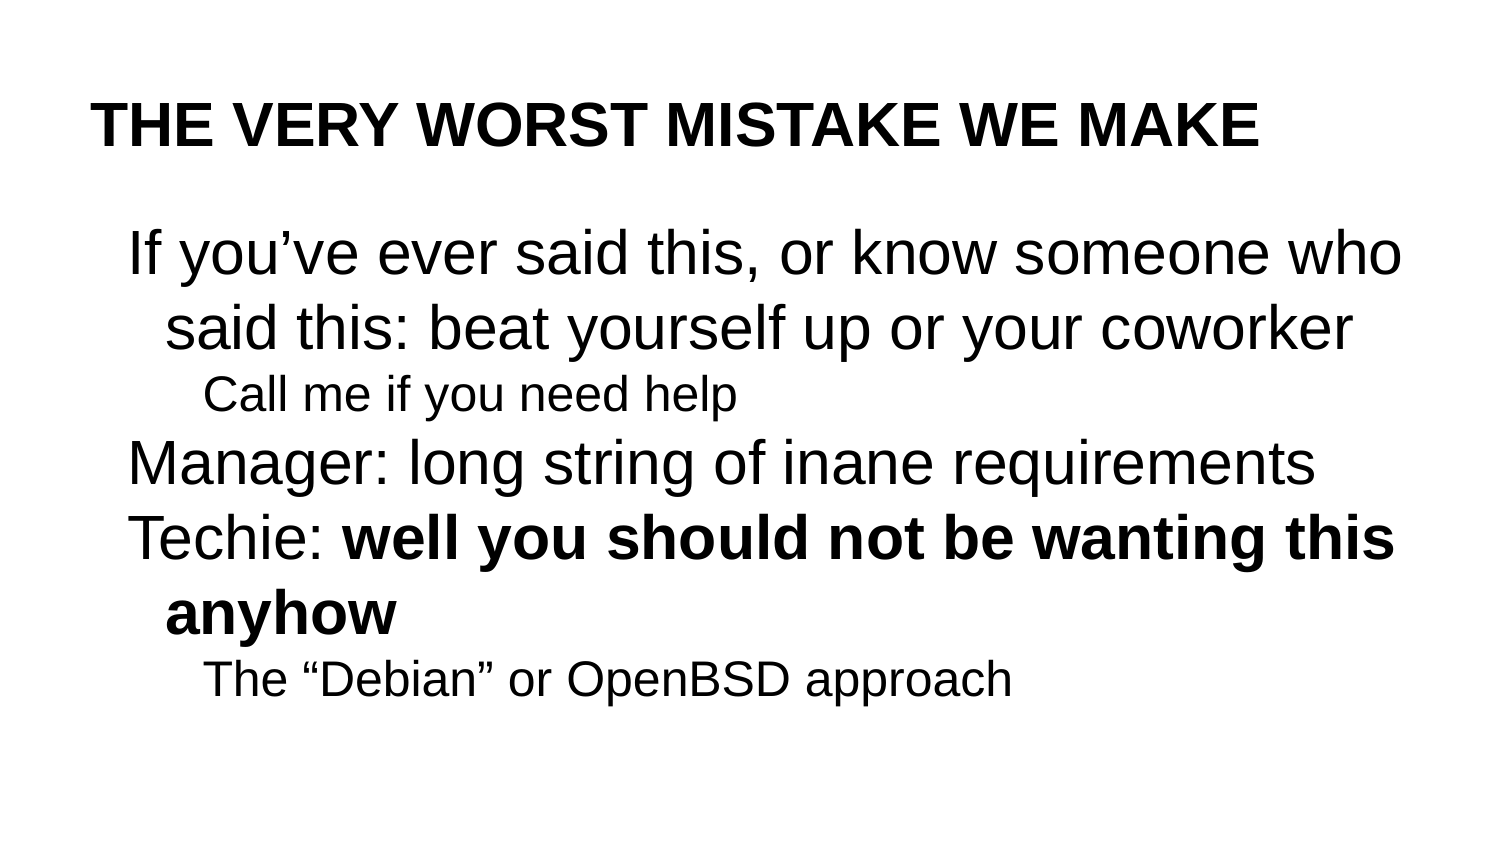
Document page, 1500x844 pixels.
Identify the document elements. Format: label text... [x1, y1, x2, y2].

title THE VERY WORST MISTAKE WE MAKE [75, 33, 1425, 175]
list If you’ve ever said this, or know someone who said this: beat yourself up or your coworker Call me if you need help Manager: long string of inane requirements Techie: well you should not be wanting this anyhow The “Debian” or OpenBSD approach [75, 196, 1425, 808]
